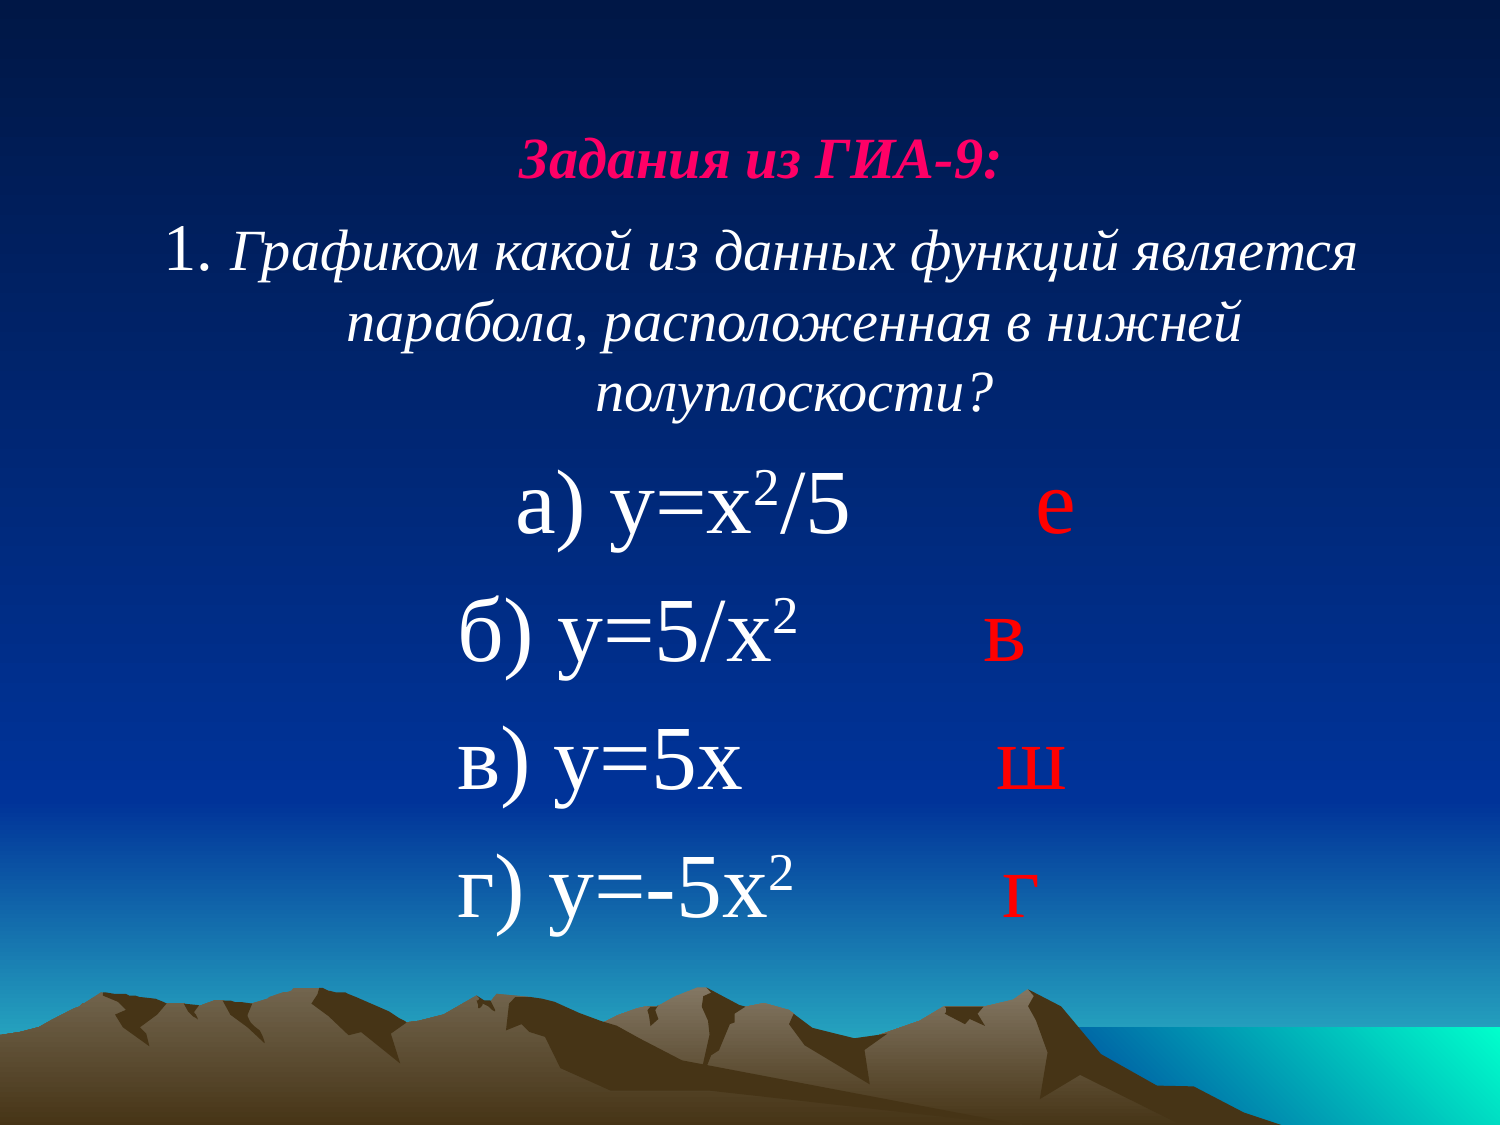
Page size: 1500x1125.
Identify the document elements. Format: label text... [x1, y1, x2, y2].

list Задания из ГИА-9: 1. Графиком какой из данных функций является парабола, расположенная в нижней полуплоскости? а) у=х2/5 е б) у=5/х2 в в) у=5х ш г) у=-5х2 г [74, 112, 1426, 1001]
